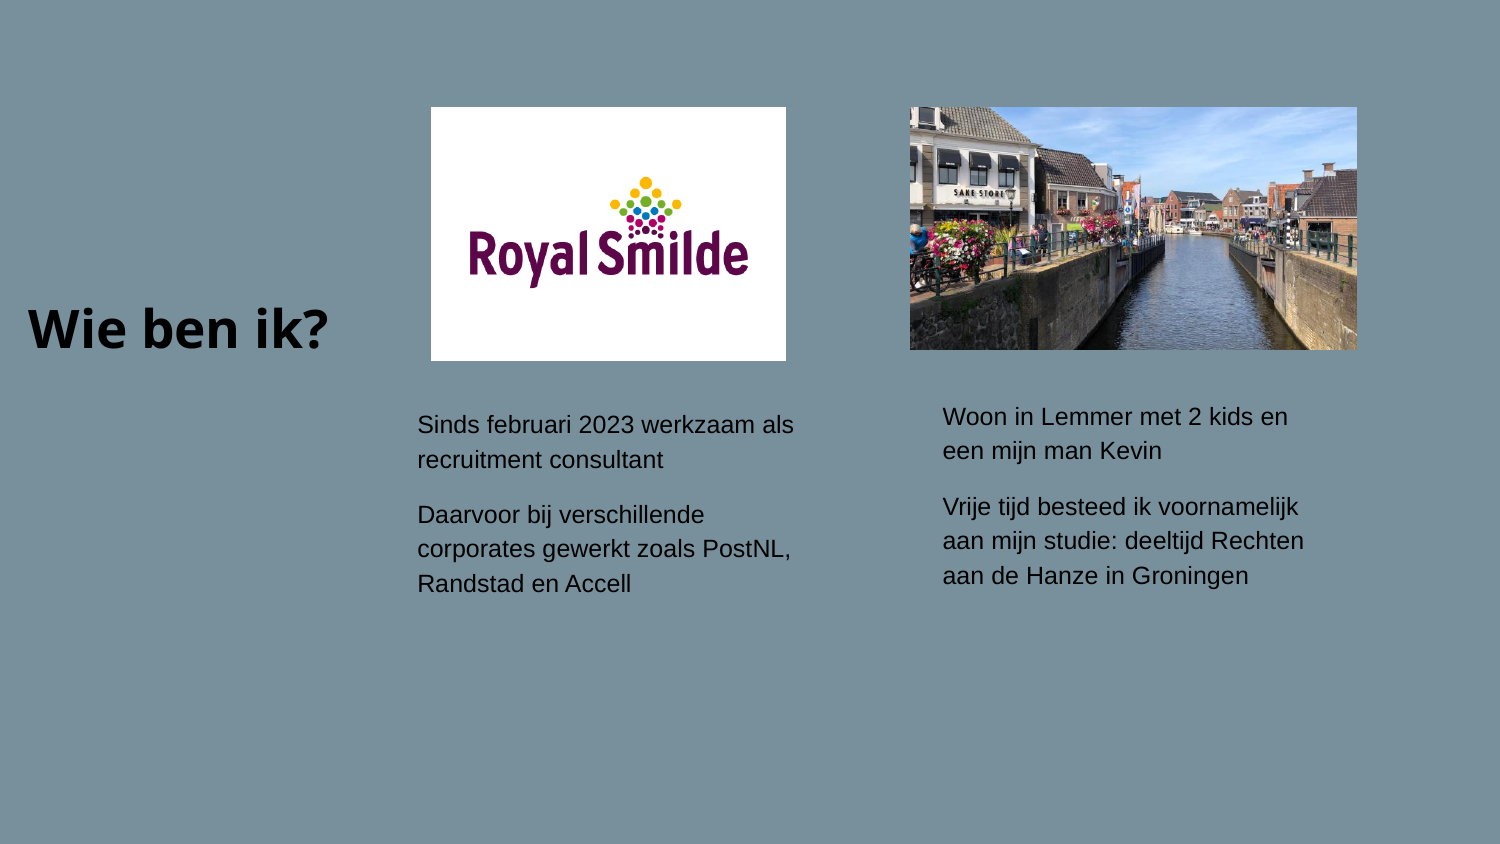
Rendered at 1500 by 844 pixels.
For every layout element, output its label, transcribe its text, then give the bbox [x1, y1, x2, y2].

picture [430, 106, 787, 361]
picture [910, 106, 1358, 351]
list Sinds februari 2023 werkzaam als recruitment consultant Daarvoor bij verschillende corporates gewerkt zoals PostNL, Randstad en Accell [394, 374, 823, 775]
title Wie ben ik? [13, 280, 1364, 375]
list Woon in Lemmer met 2 kids en een mijn man Kevin Vrije tijd besteed ik voornamelijk aan mijn studie: deeltijd Rechten aan de Hanze in Groningen [920, 366, 1348, 767]
